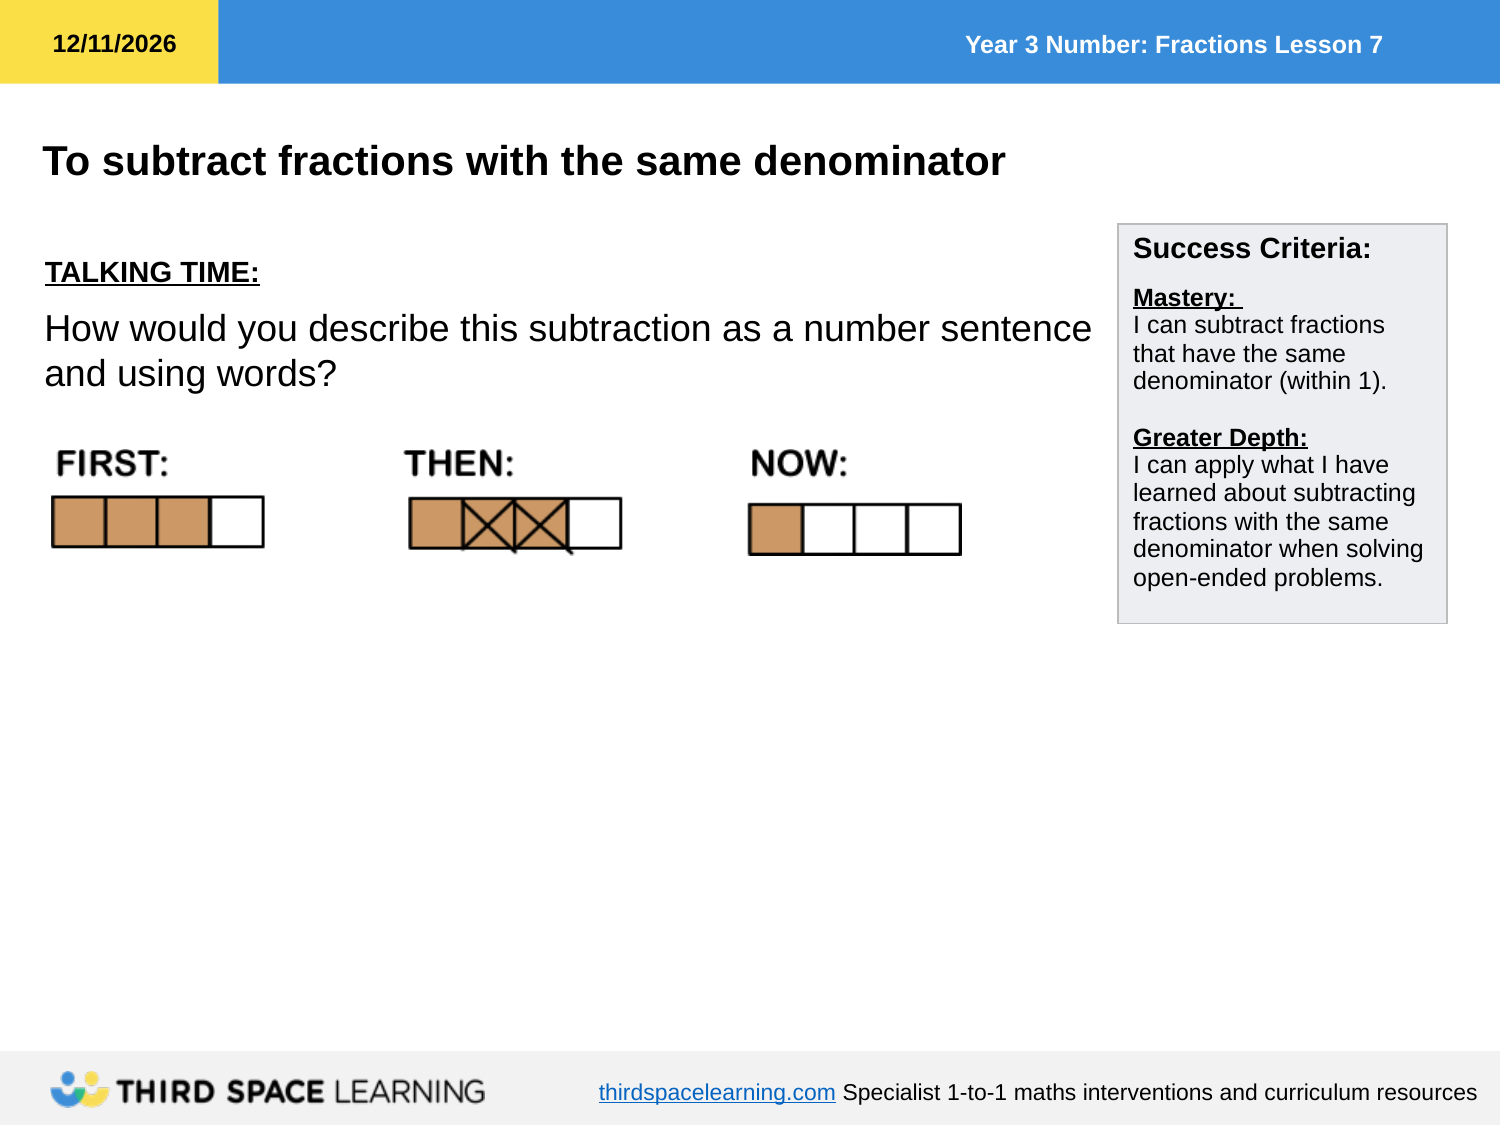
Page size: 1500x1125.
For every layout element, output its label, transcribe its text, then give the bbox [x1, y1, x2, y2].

text_box TALKING TIME: [30, 246, 276, 296]
picture [50, 449, 962, 556]
picture [50, 1071, 485, 1108]
text_box How would you describe this subtraction as a number sentence and using words? [29, 296, 1500, 402]
